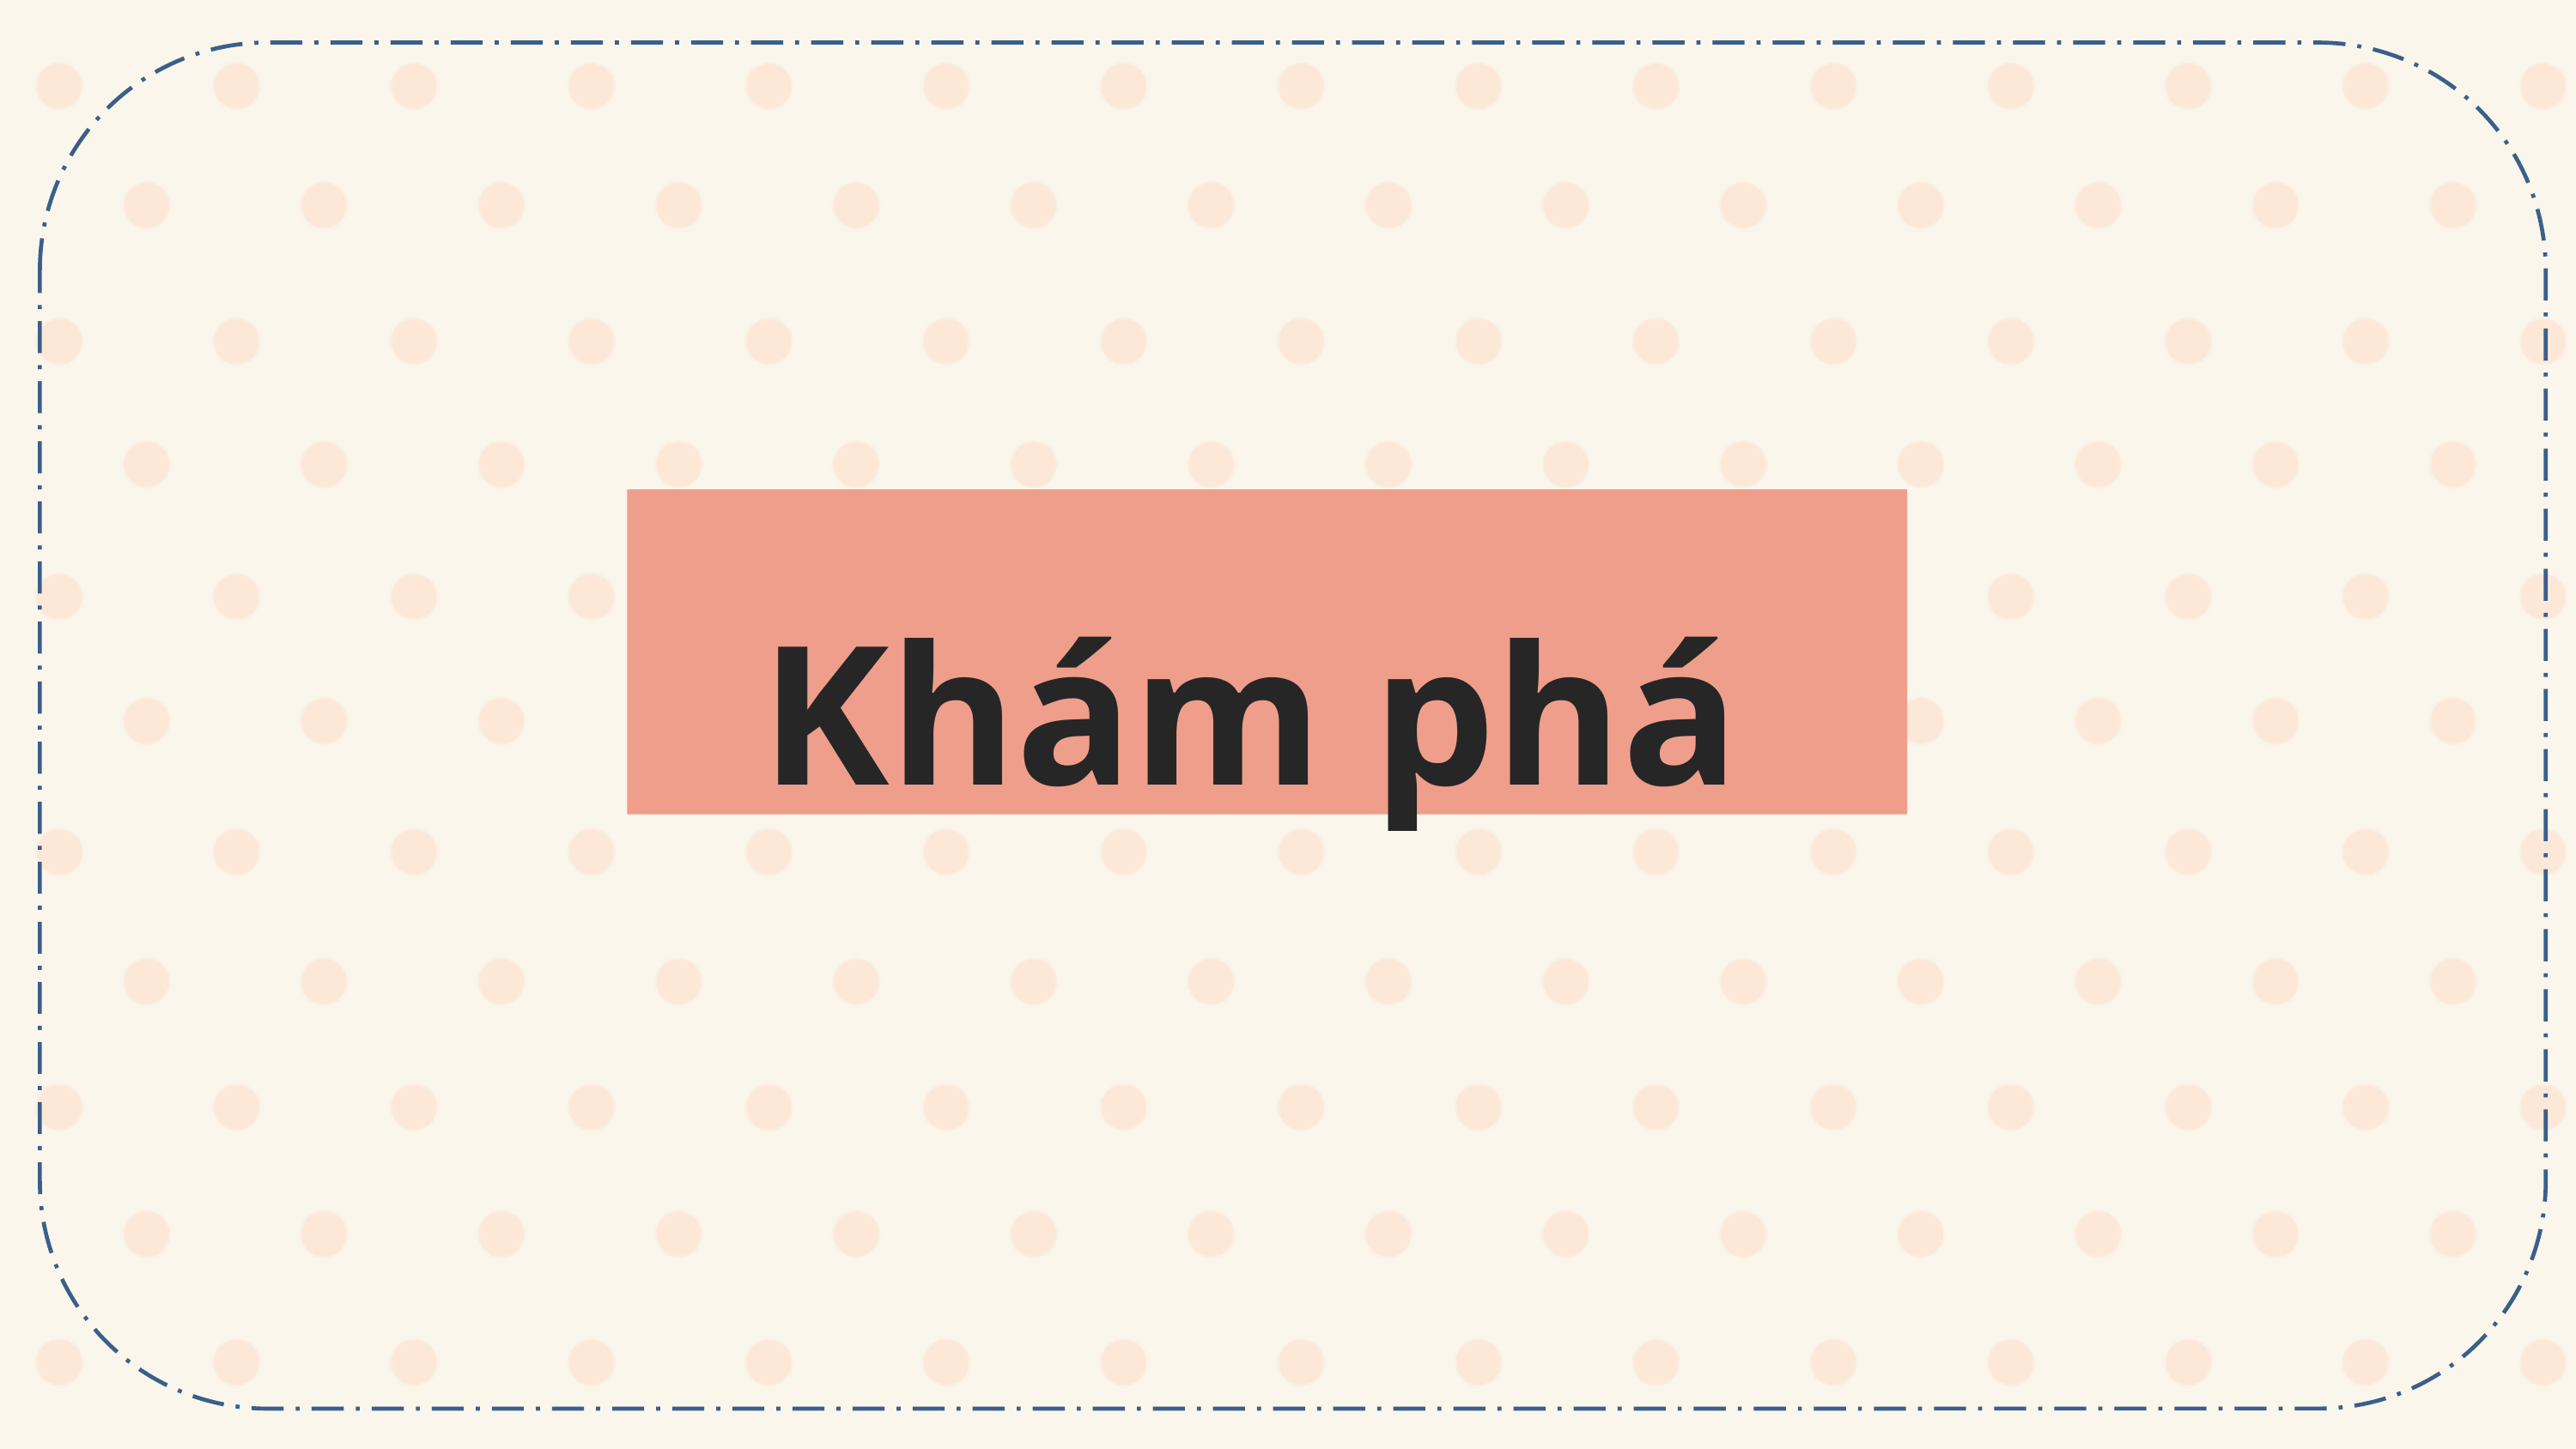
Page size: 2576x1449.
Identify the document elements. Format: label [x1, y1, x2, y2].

text_box [627, 489, 1949, 834]
text_box [38, 40, 2548, 1411]
picture [0, 0, 2576, 1449]
